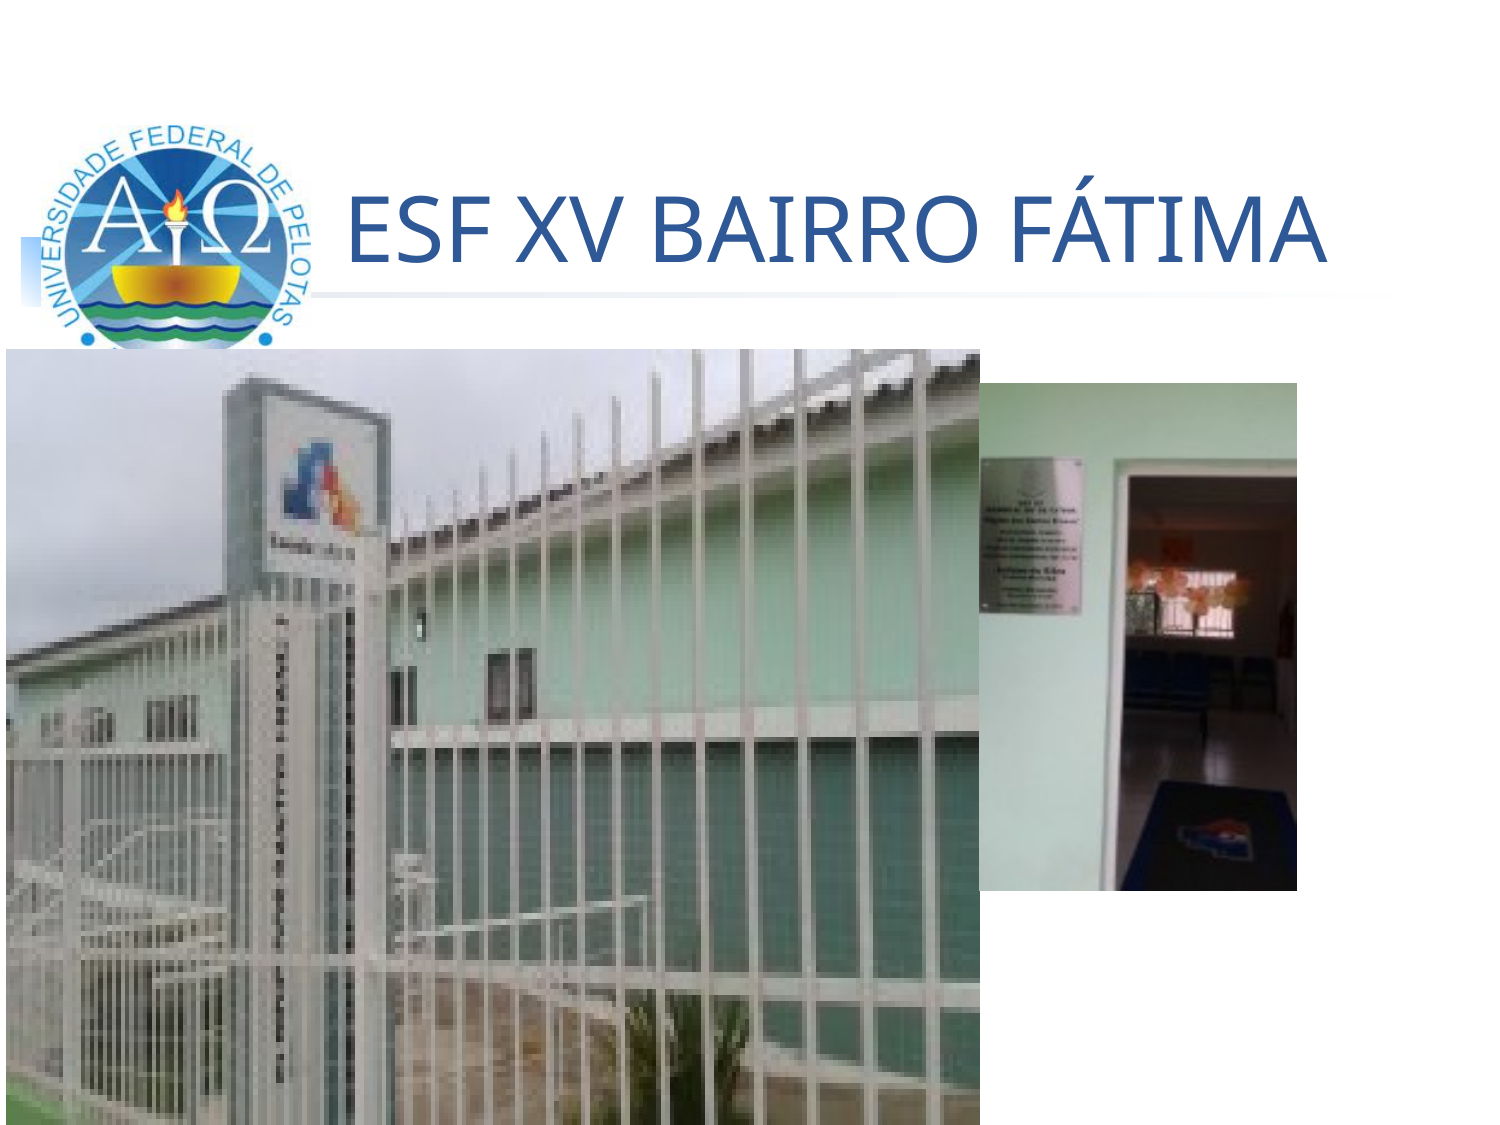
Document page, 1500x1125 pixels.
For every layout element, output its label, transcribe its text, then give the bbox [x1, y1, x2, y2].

list Colocar foto da UBS [316, 330, 1470, 1007]
title ESF XV BAIRRO FÁTIMA [327, 101, 1468, 289]
picture [6, 125, 1297, 1125]
